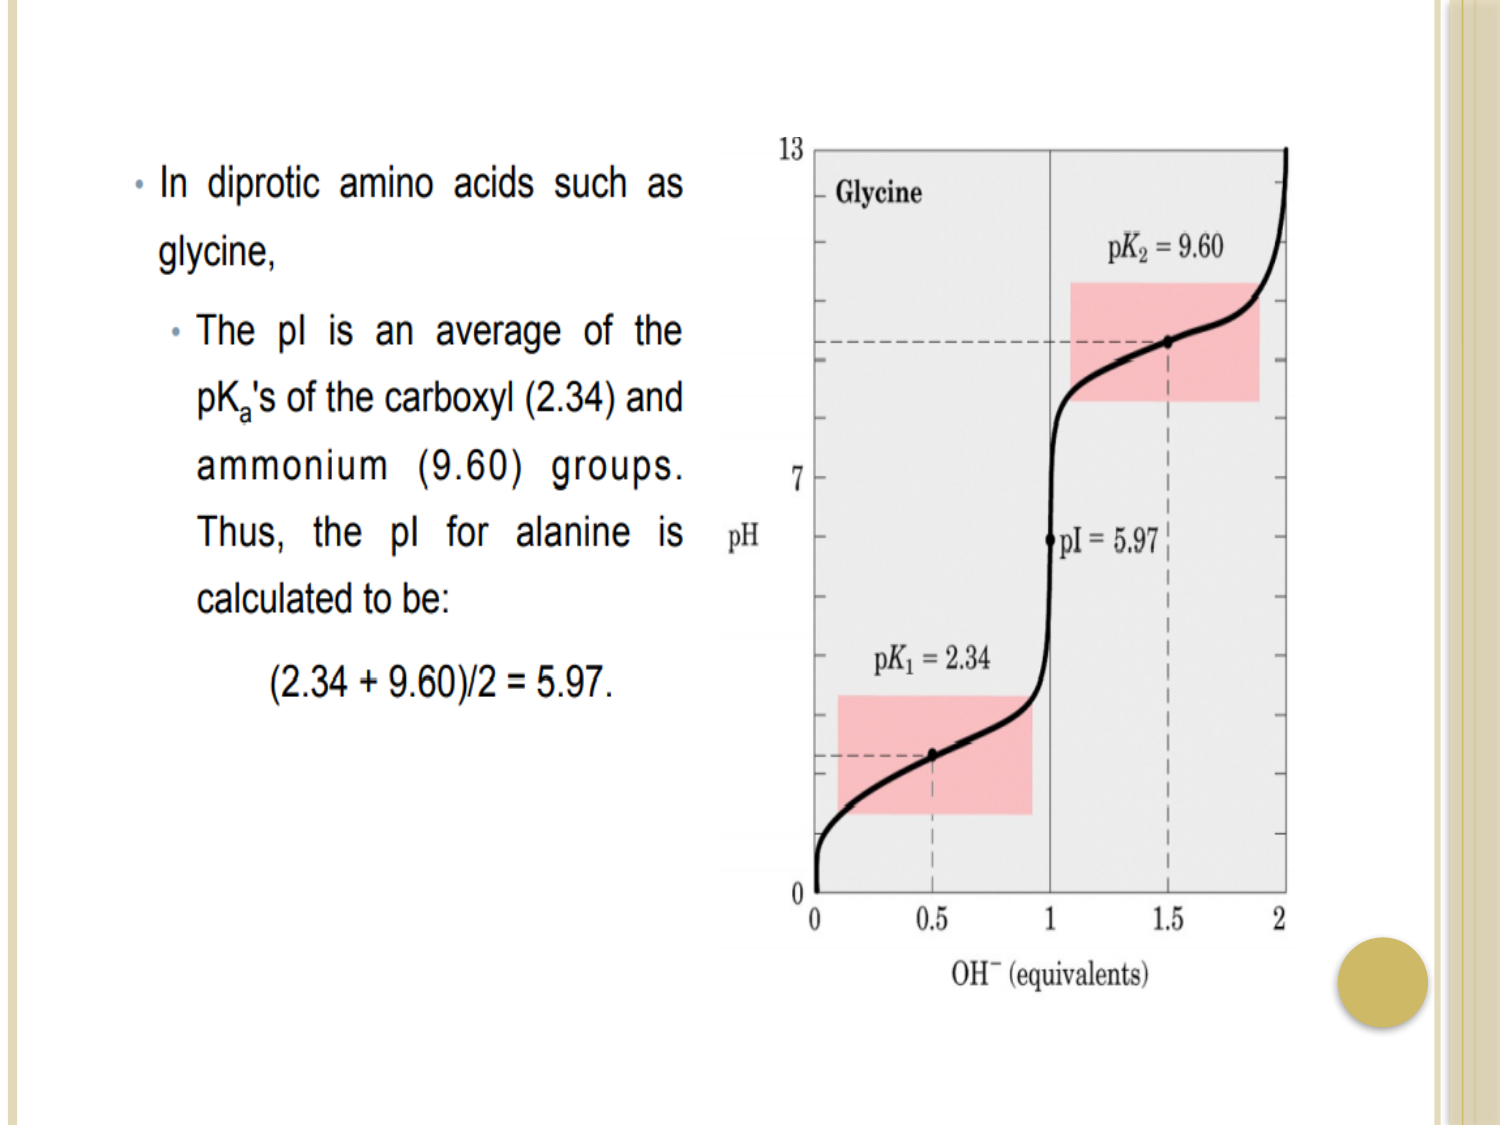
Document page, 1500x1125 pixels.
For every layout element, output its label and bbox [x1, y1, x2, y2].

list [74, 136, 1301, 1030]
